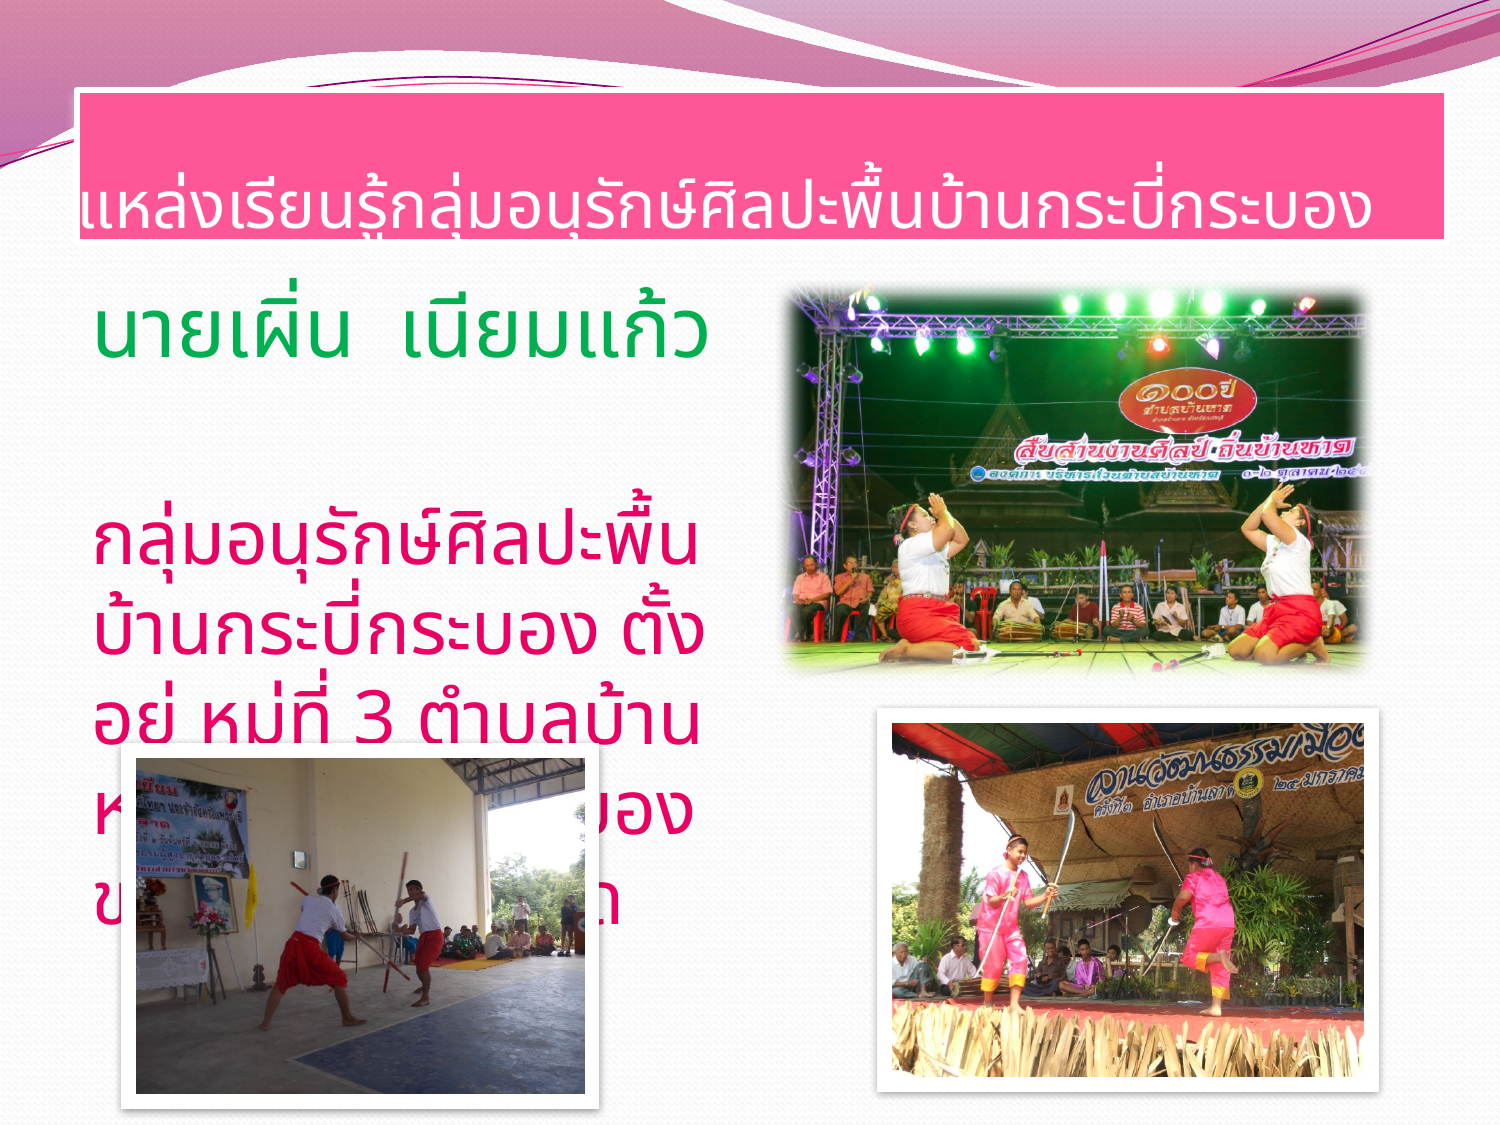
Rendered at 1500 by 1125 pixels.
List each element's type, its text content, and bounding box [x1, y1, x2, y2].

picture [891, 722, 1365, 1078]
picture [135, 757, 585, 1095]
title แหล่งเรียนรู้กลุ่มอนุรักษ์ศิลปะพื้นบ้านกระบี่กระบอง [74, 87, 1450, 245]
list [773, 278, 1378, 682]
list นายเผิ่น เนียมแก้ว กลุ่มอนุรักษ์ศิลปะพื้นบ้านกระบี่กระบอง ตั้งอยู่ หมู่ที่ 3 ตำบลบ้านหาด กระบี่กระบองของตำบลบ้านหาด [76, 267, 740, 995]
